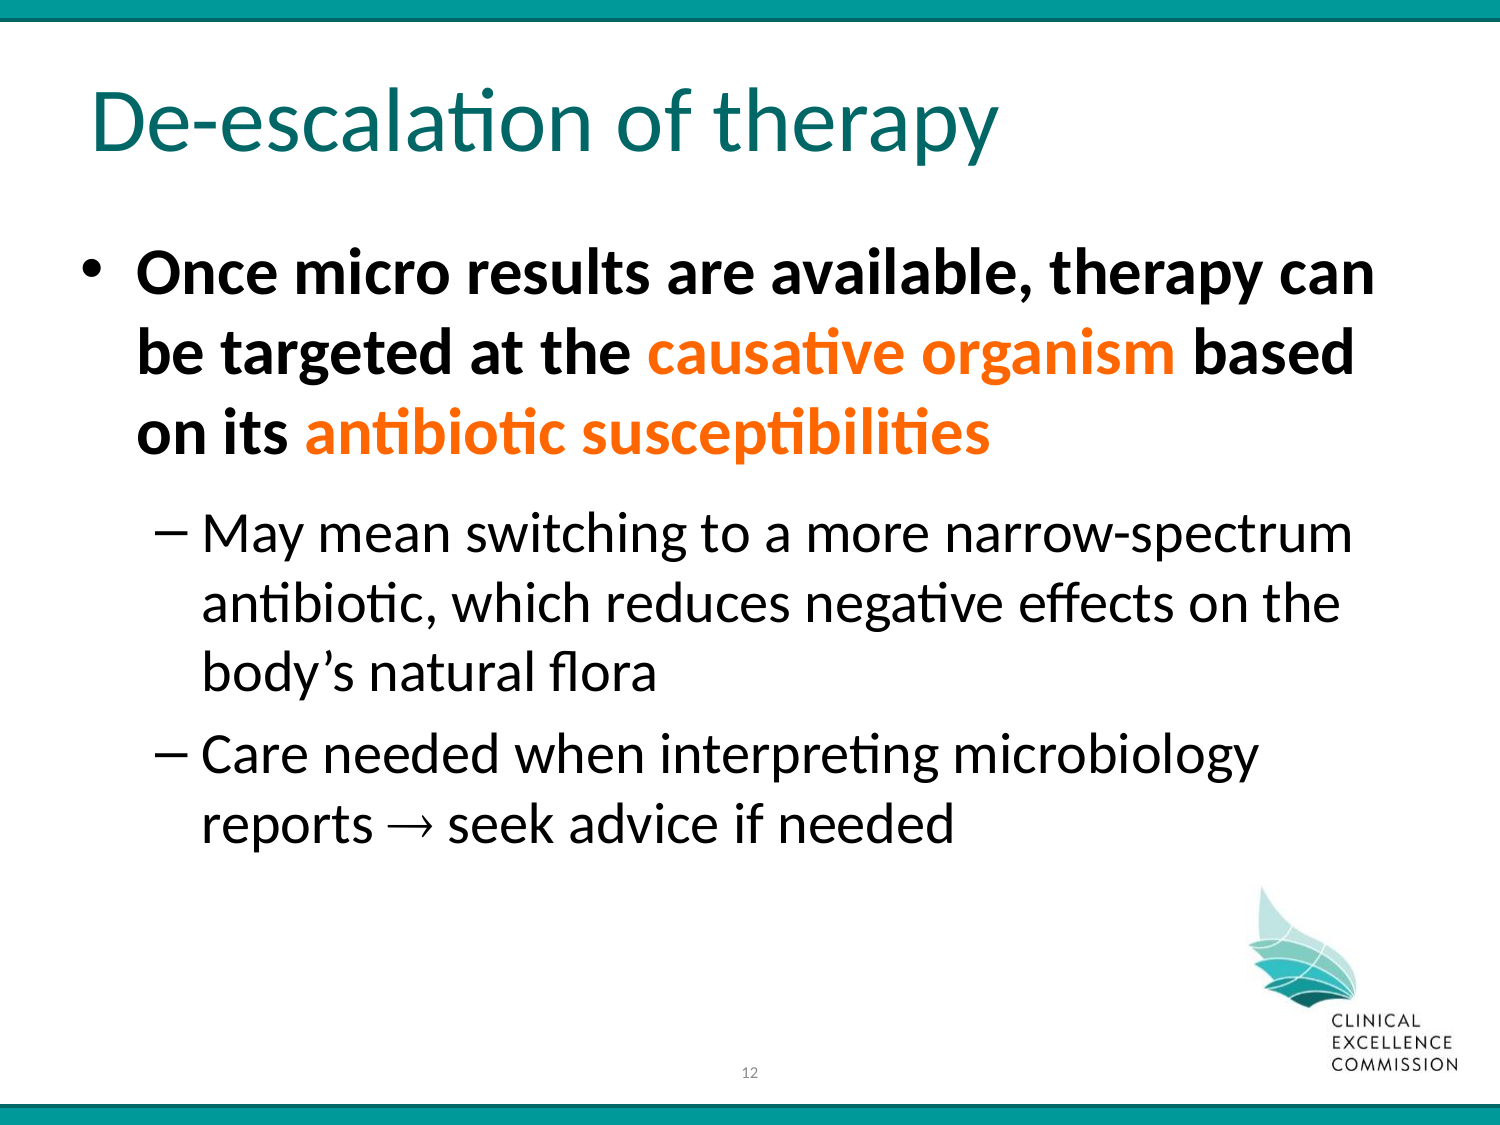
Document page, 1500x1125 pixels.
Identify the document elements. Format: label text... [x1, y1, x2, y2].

slide_number 12 [575, 1041, 925, 1102]
picture [1246, 884, 1459, 1073]
title De-escalation of therapy [75, 45, 1425, 185]
list Once micro results are available, therapy can be targeted at the causative organism based on its antibiotic susceptibilities May mean switching to a more narrow-spectrum antibiotic, which reduces negative effects on the body’s natural flora Care needed when interpreting microbiology reports  seek advice if needed [64, 219, 1447, 1017]
